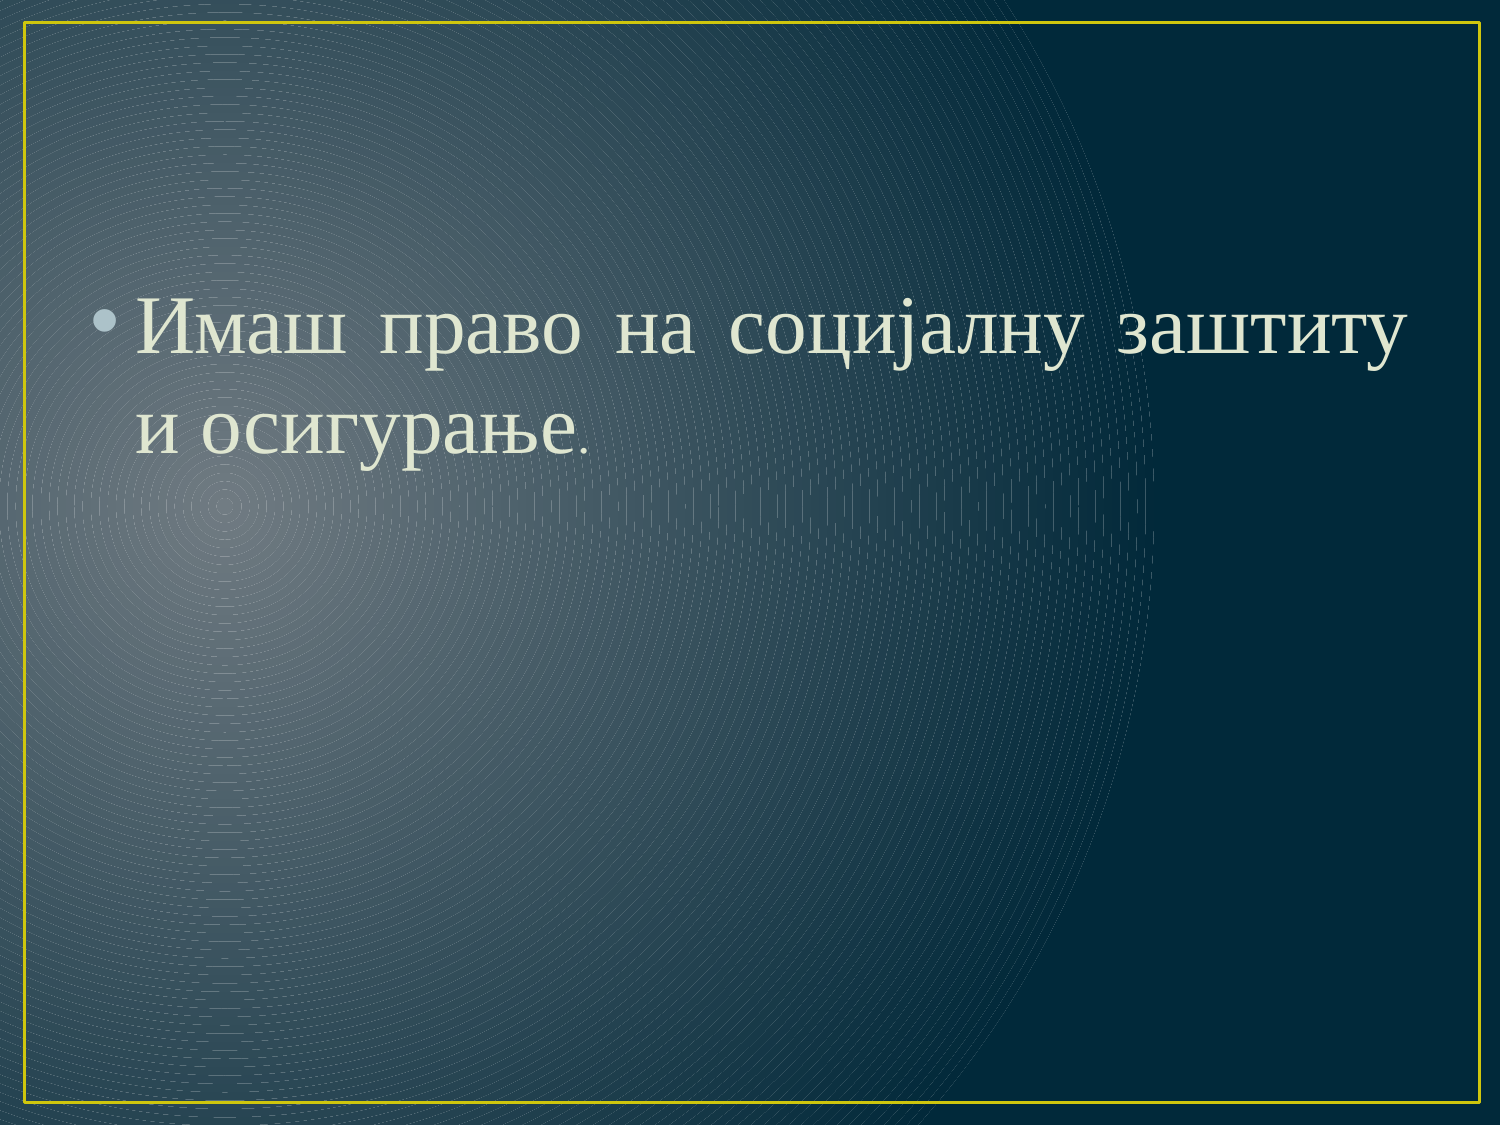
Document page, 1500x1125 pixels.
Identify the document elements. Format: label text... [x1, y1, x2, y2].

list Имаш право на социјалну заштиту и осигурање. [75, 262, 1425, 1005]
